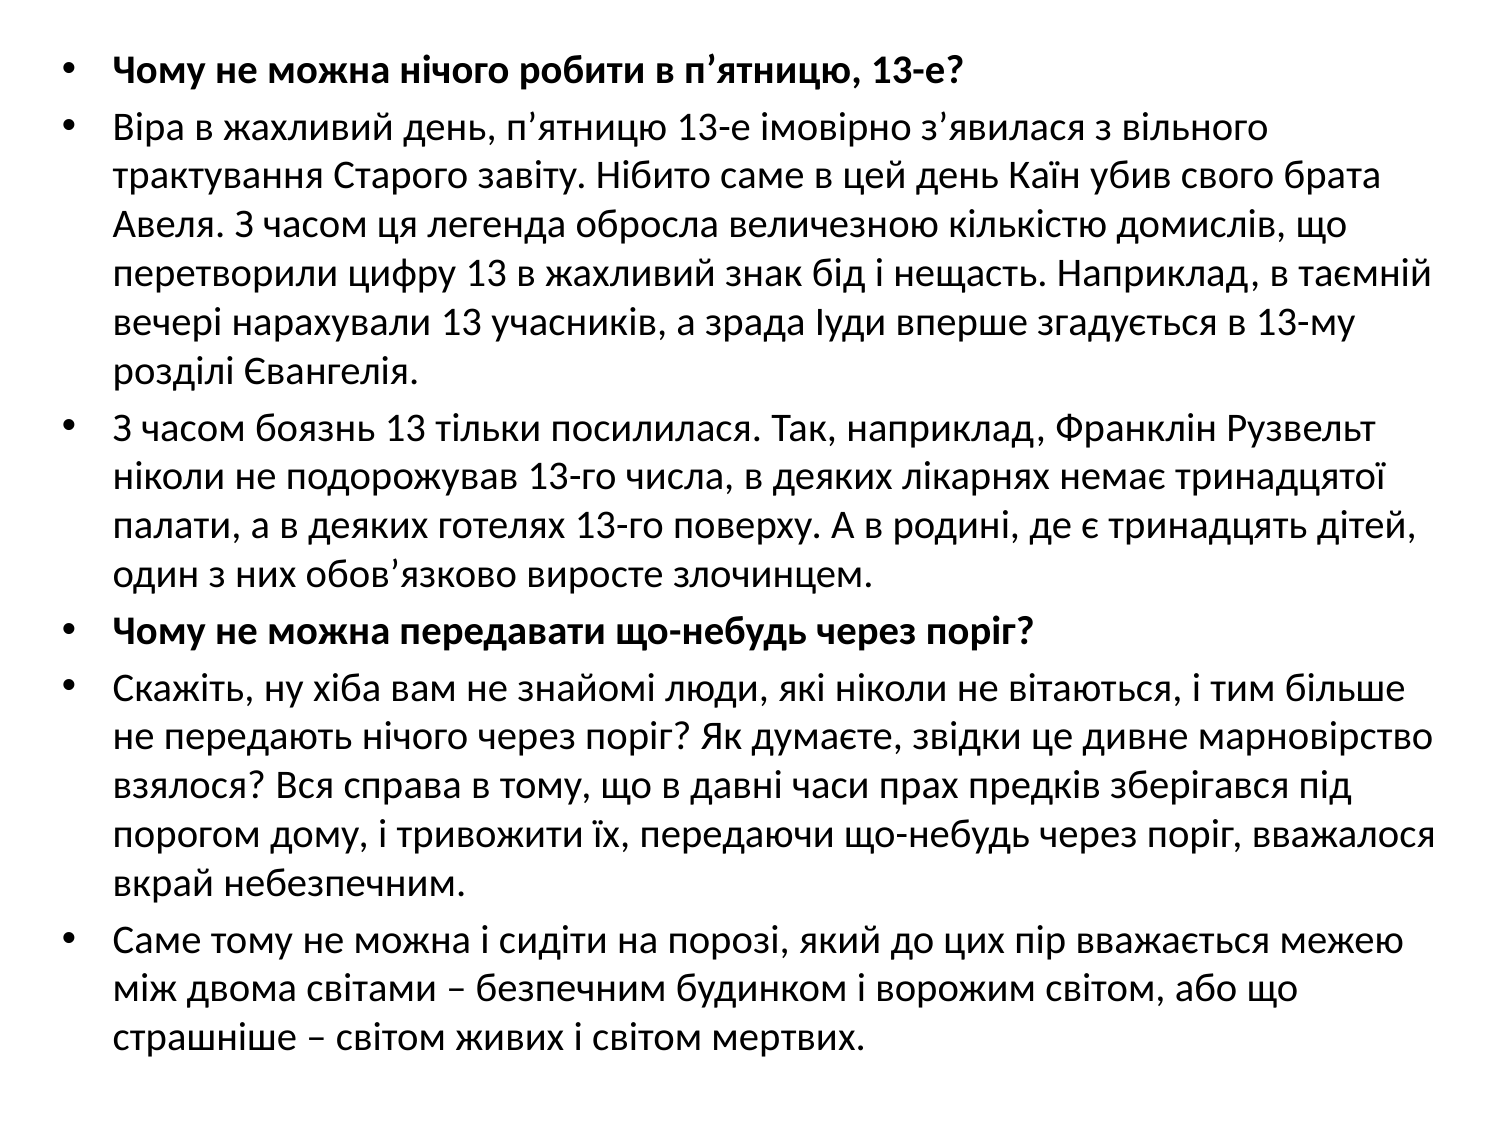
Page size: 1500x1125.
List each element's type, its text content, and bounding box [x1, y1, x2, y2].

list Чому не можна нічого робити в п’ятницю, 13-е? Віра в жахливий день, п’ятницю 13-е імовірно з’явилася з вільного трактування Старого завіту. Нібито саме в цей день Каїн убив свого брата Авеля. З часом ця легенда обросла величезною кількістю домислів, що перетворили цифру 13 в жахливий знак бід і нещасть. Наприклад, в таємній вечері нарахували 13 учасників, а зрада Іуди вперше згадується в 13-му розділі Євангелія. З часом боязнь 13 тільки посилилася. Так, наприклад, Франклін Рузвельт ніколи не подорожував 13-го числа, в деяких лікарнях немає тринадцятої палати, а в деяких готелях 13-го поверху. А в родині, де є тринадцять дітей, один з них обов’язково виросте злочинцем. Чому не можна передавати що-небудь через поріг? Скажіть, ну хіба вам не знайомі люди, які ніколи не вітаються, і тим більше не передають нічого через поріг? Як думаєте, звідки це дивне марновірство взялося? Вся справа в тому, що в давні часи прах предків зберігався під порогом дому, і тривожити їх, передаючи що-небудь через поріг, вважалося вкрай небезпечним. Саме тому не можна і сидіти на порозі, який до цих пір вважається межею між двома світами – безпечним будинком і ворожим світом, або що страшніше – світом живих і світом мертвих. [46, 35, 1454, 1079]
